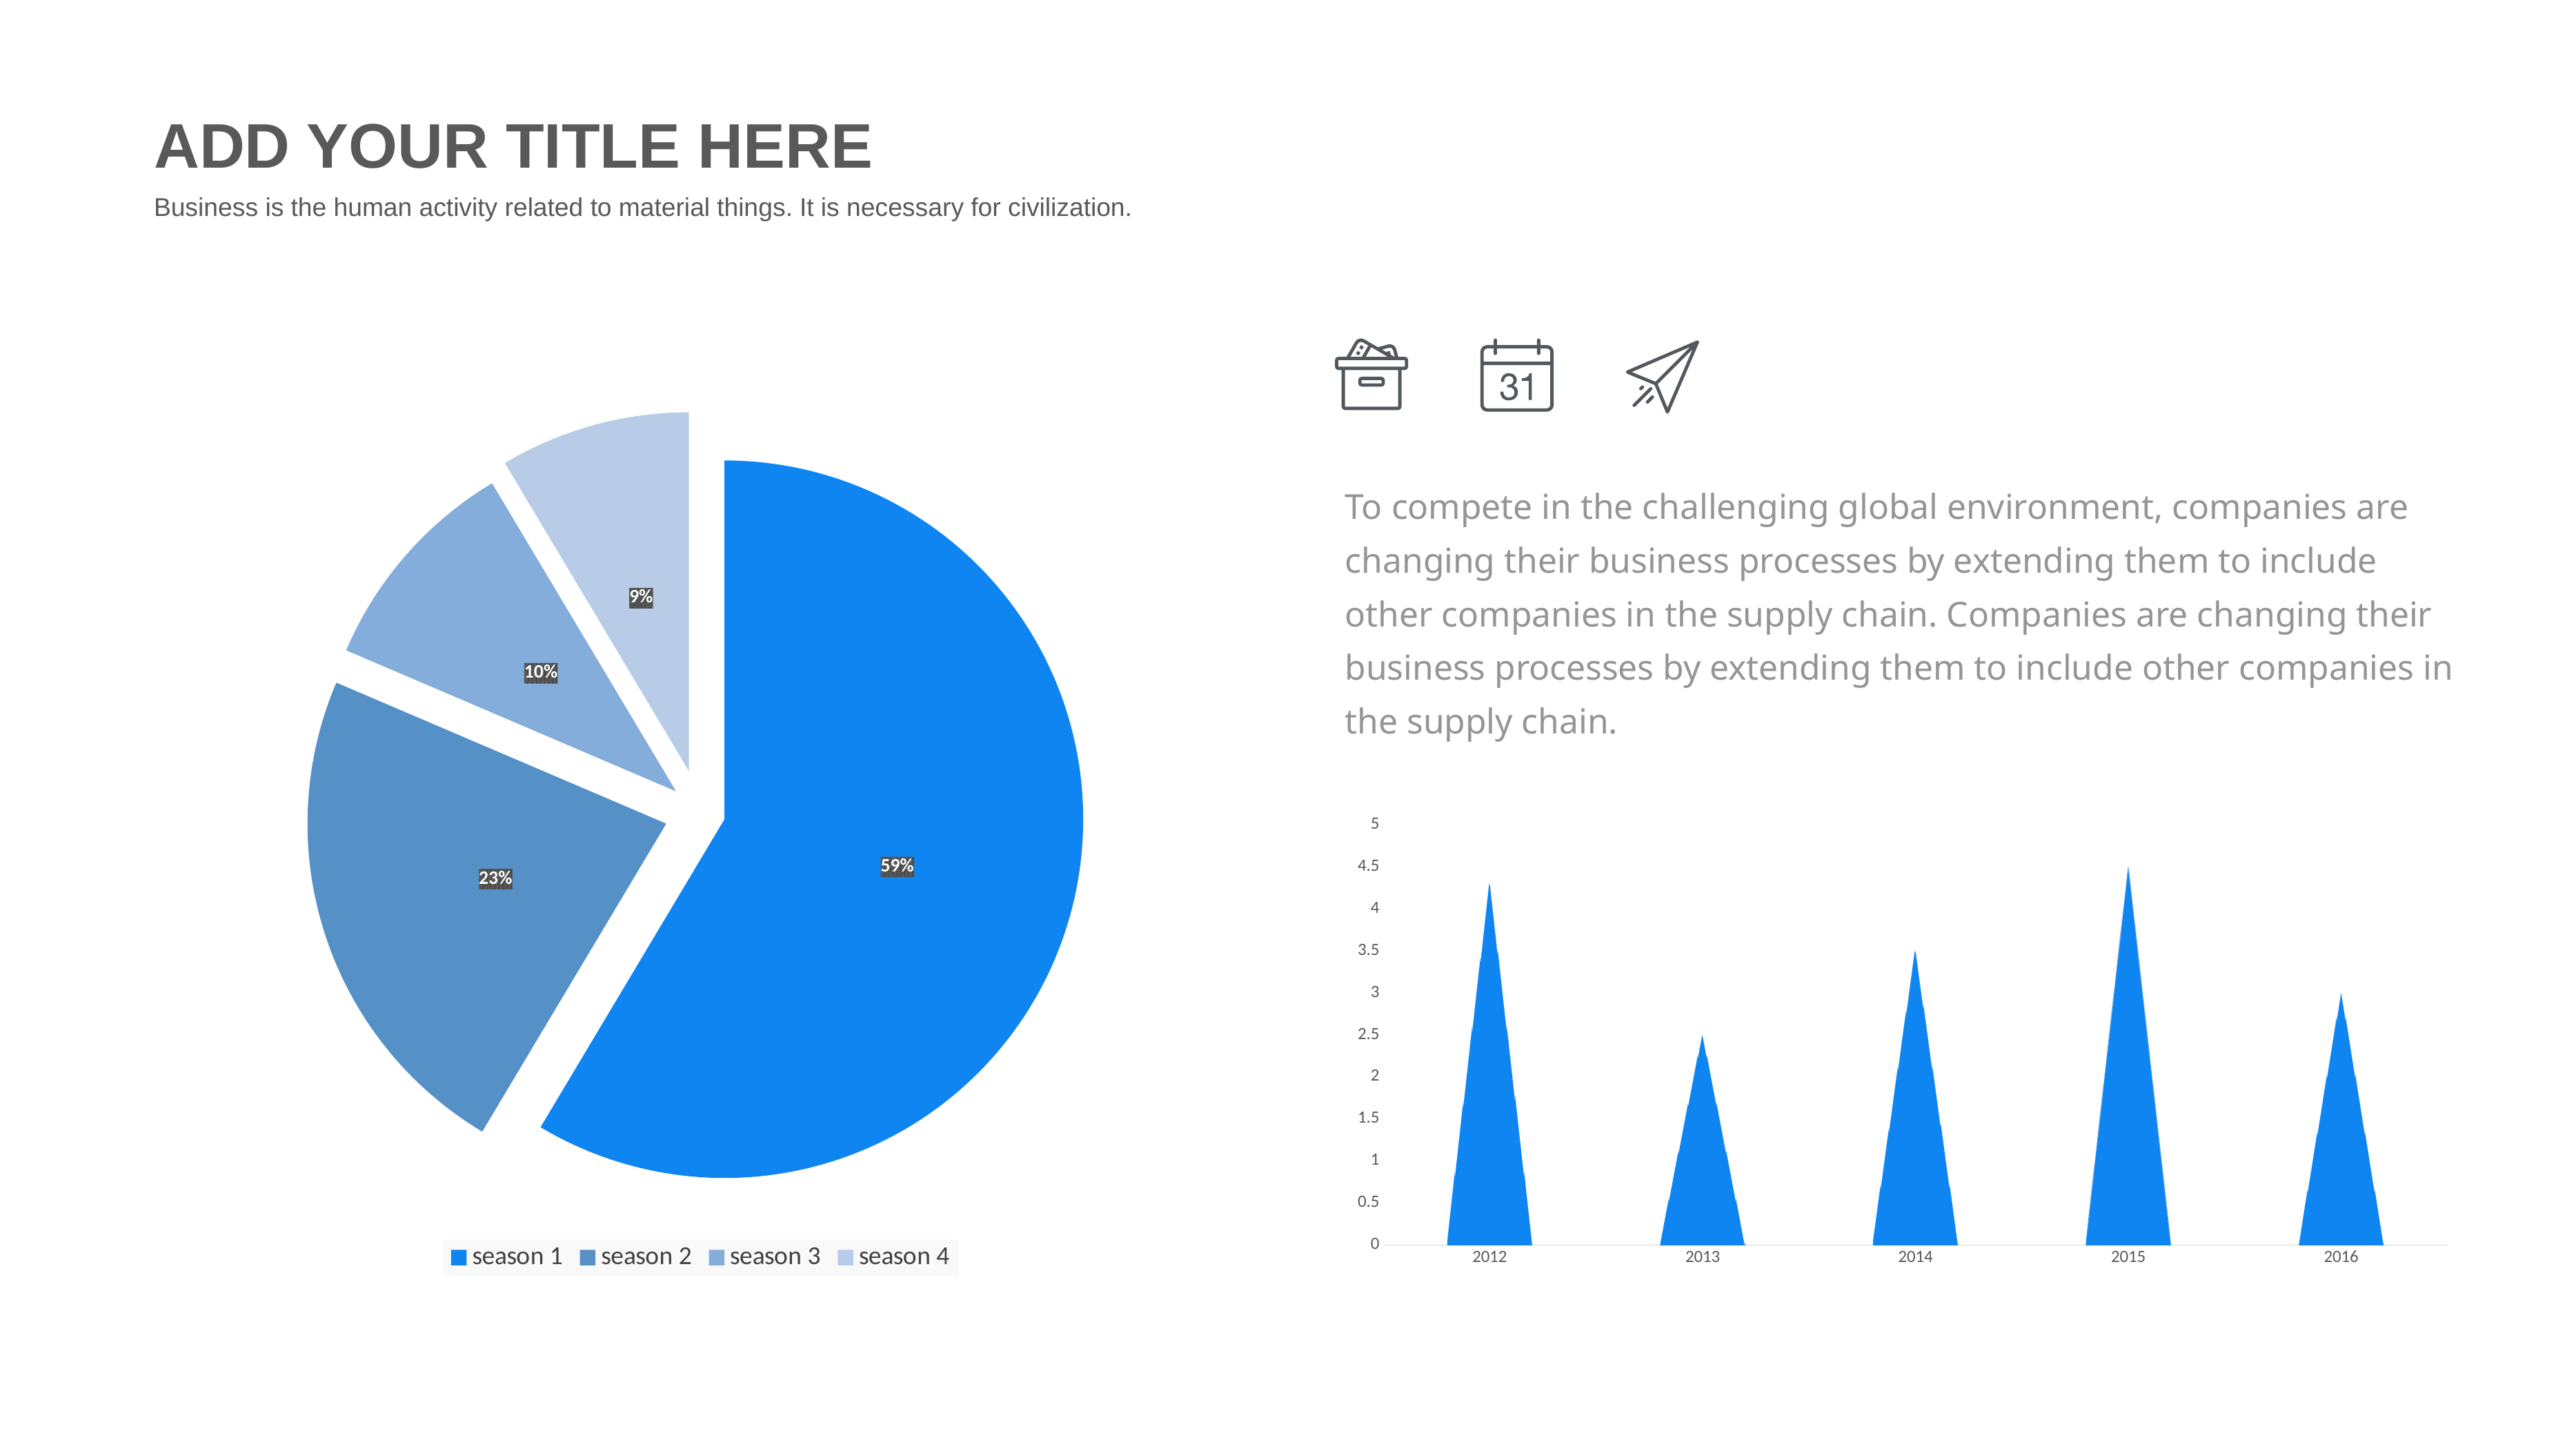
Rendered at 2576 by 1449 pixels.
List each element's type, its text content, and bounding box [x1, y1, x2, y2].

text_box [1480, 338, 1554, 412]
chart [143, 393, 1257, 1276]
chart [1335, 806, 2471, 1276]
text_box [1335, 338, 1409, 411]
text_box To compete in the challenging global environment, companies are changing their business processes by extending them to include other companies in the supply chain. Companies are changing their business processes by extending them to include other companies in the supply chain. [1335, 467, 2470, 746]
text_box [1625, 340, 1699, 414]
text_box Business is the human activity related to material things. It is necessary for civilization. [143, 170, 1257, 227]
text_box ADD YOUR TITLE HERE [143, 62, 1120, 170]
